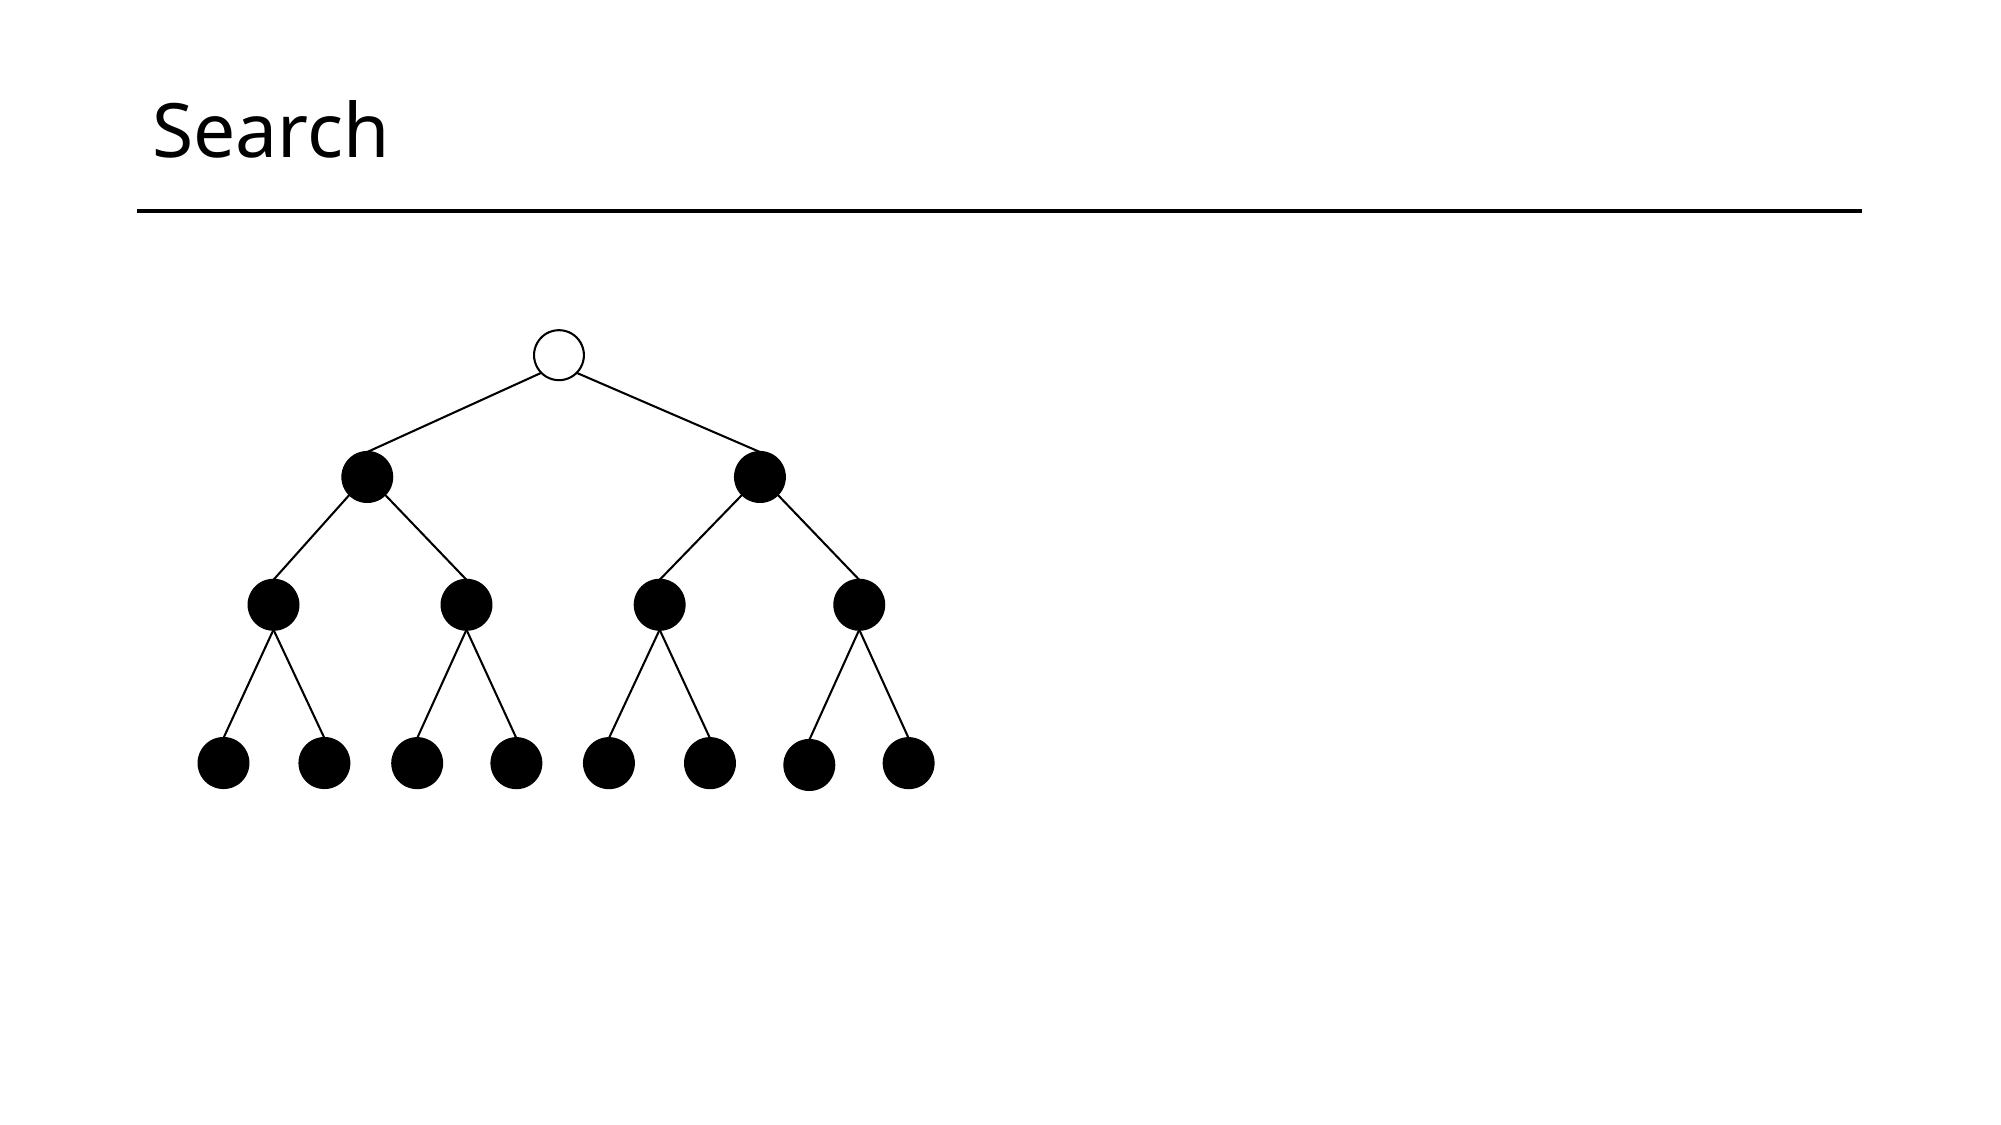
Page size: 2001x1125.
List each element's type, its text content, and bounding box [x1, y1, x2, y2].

text_box [833, 578, 886, 629]
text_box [659, 494, 743, 580]
text_box [733, 450, 786, 504]
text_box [223, 629, 273, 738]
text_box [417, 629, 467, 739]
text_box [809, 629, 860, 740]
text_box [576, 372, 760, 452]
text_box [341, 451, 394, 504]
text_box [532, 329, 585, 382]
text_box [273, 629, 325, 738]
text_box [882, 737, 935, 790]
text_box [490, 737, 543, 790]
text_box [247, 578, 300, 629]
text_box [684, 737, 736, 790]
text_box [608, 629, 660, 739]
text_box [467, 629, 517, 739]
text_box [582, 737, 635, 790]
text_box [273, 494, 350, 580]
text_box [391, 737, 444, 790]
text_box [367, 372, 542, 452]
text_box [633, 578, 686, 629]
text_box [860, 629, 909, 739]
text_box [440, 578, 493, 629]
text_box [384, 494, 467, 580]
text_box [783, 739, 836, 792]
text_box [197, 737, 250, 790]
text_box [660, 629, 710, 739]
title Search [137, 59, 1863, 207]
text_box [298, 737, 351, 790]
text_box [777, 494, 860, 580]
